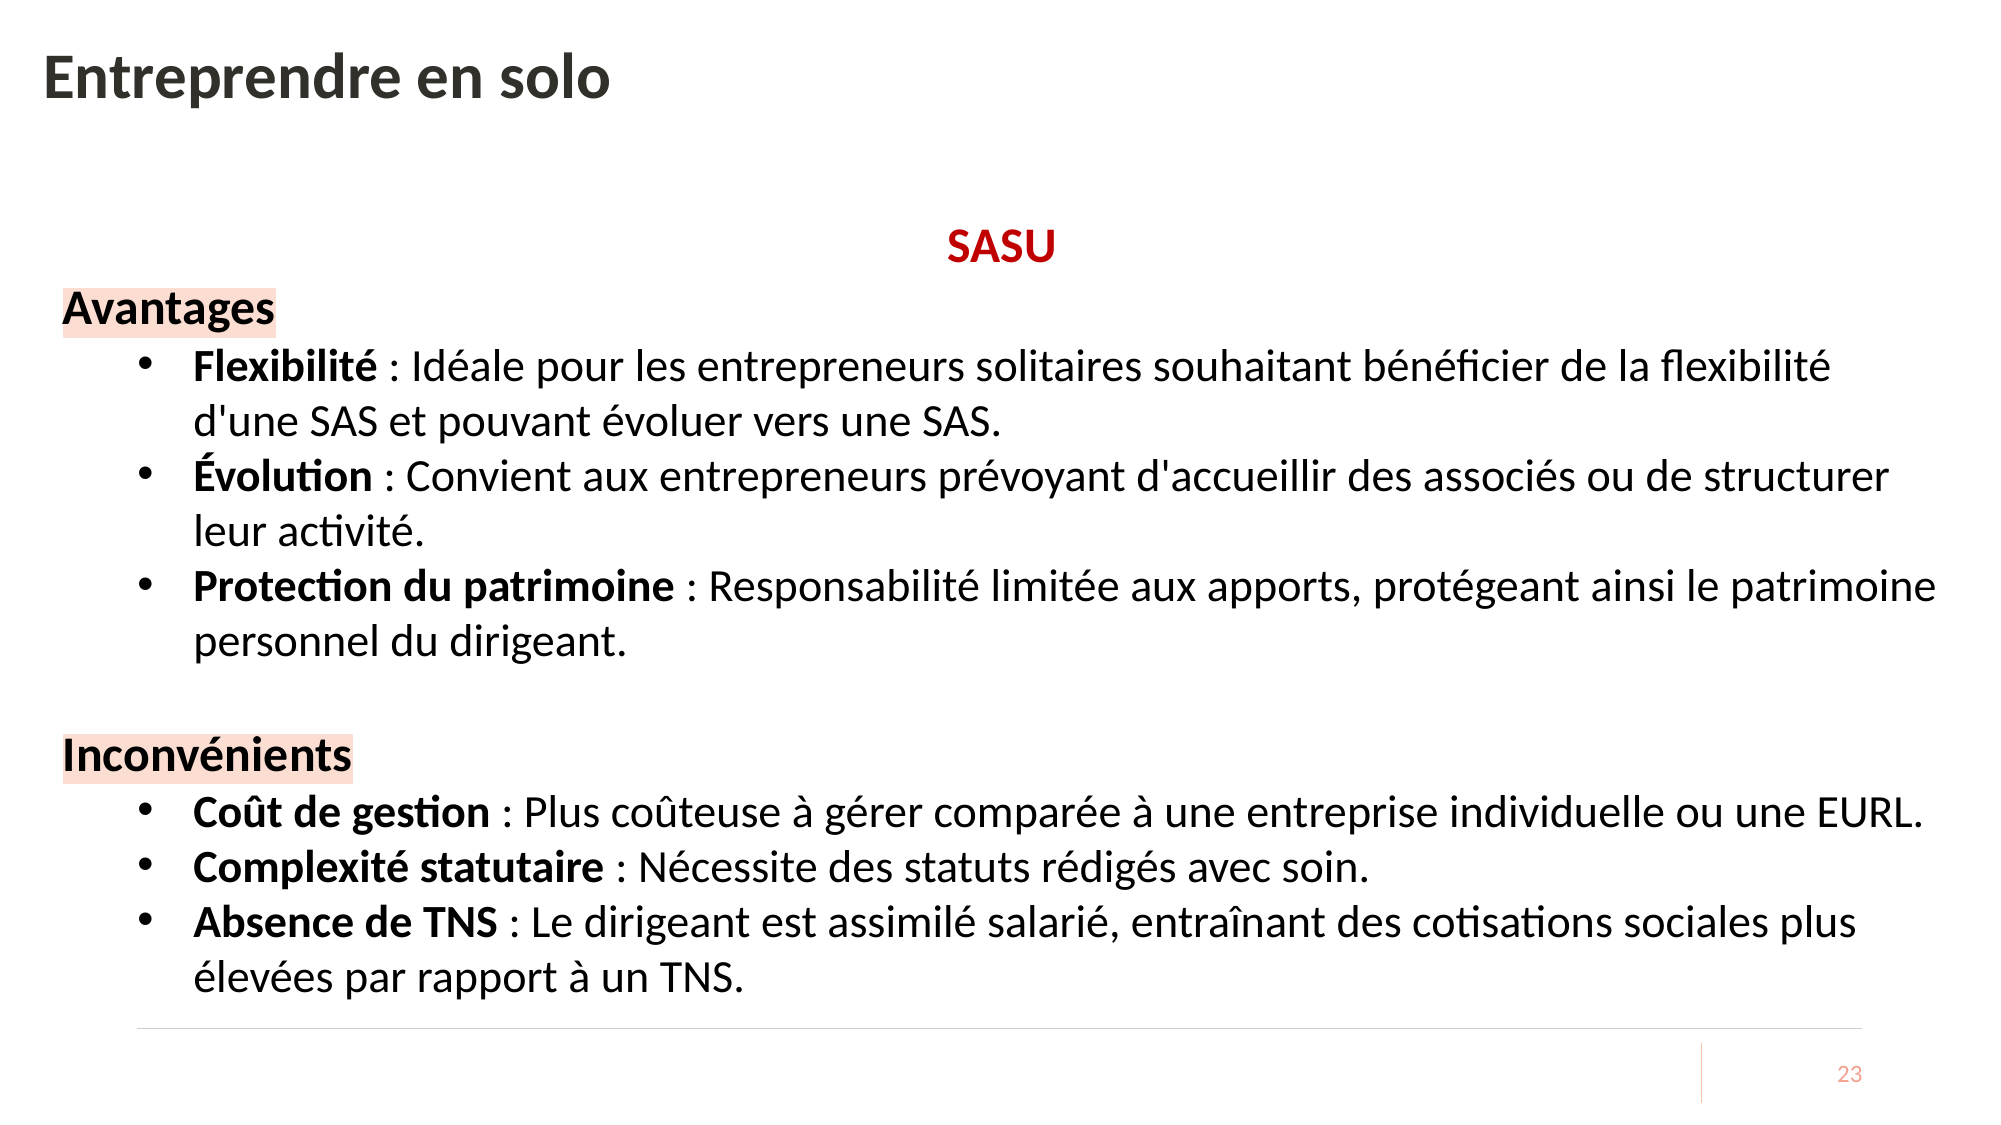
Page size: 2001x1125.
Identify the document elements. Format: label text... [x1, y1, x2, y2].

list SASU Avantages Flexibilité : Idéale pour les entrepreneurs solitaires souhaitant bénéficier de la flexibilité d'une SAS et pouvant évoluer vers une SAS. Évolution : Convient aux entrepreneurs prévoyant d'accueillir des associés ou de structurer leur activité. Protection du patrimoine : Responsabilité limitée aux apports, protégeant ainsi le patrimoine personnel du dirigeant. Inconvénients Coût de gestion : Plus coûteuse à gérer comparée à une entreprise individuelle ou une EURL. Complexité statutaire : Nécessite des statuts rédigés avec soin. Absence de TNS : Le dirigeant est assimilé salarié, entraînant des cotisations sociales plus élevées par rapport à un TNS. [62, 205, 1957, 1012]
slide_number 23 [1720, 1042, 1863, 1103]
title Entreprendre en solo [43, 34, 1615, 121]
